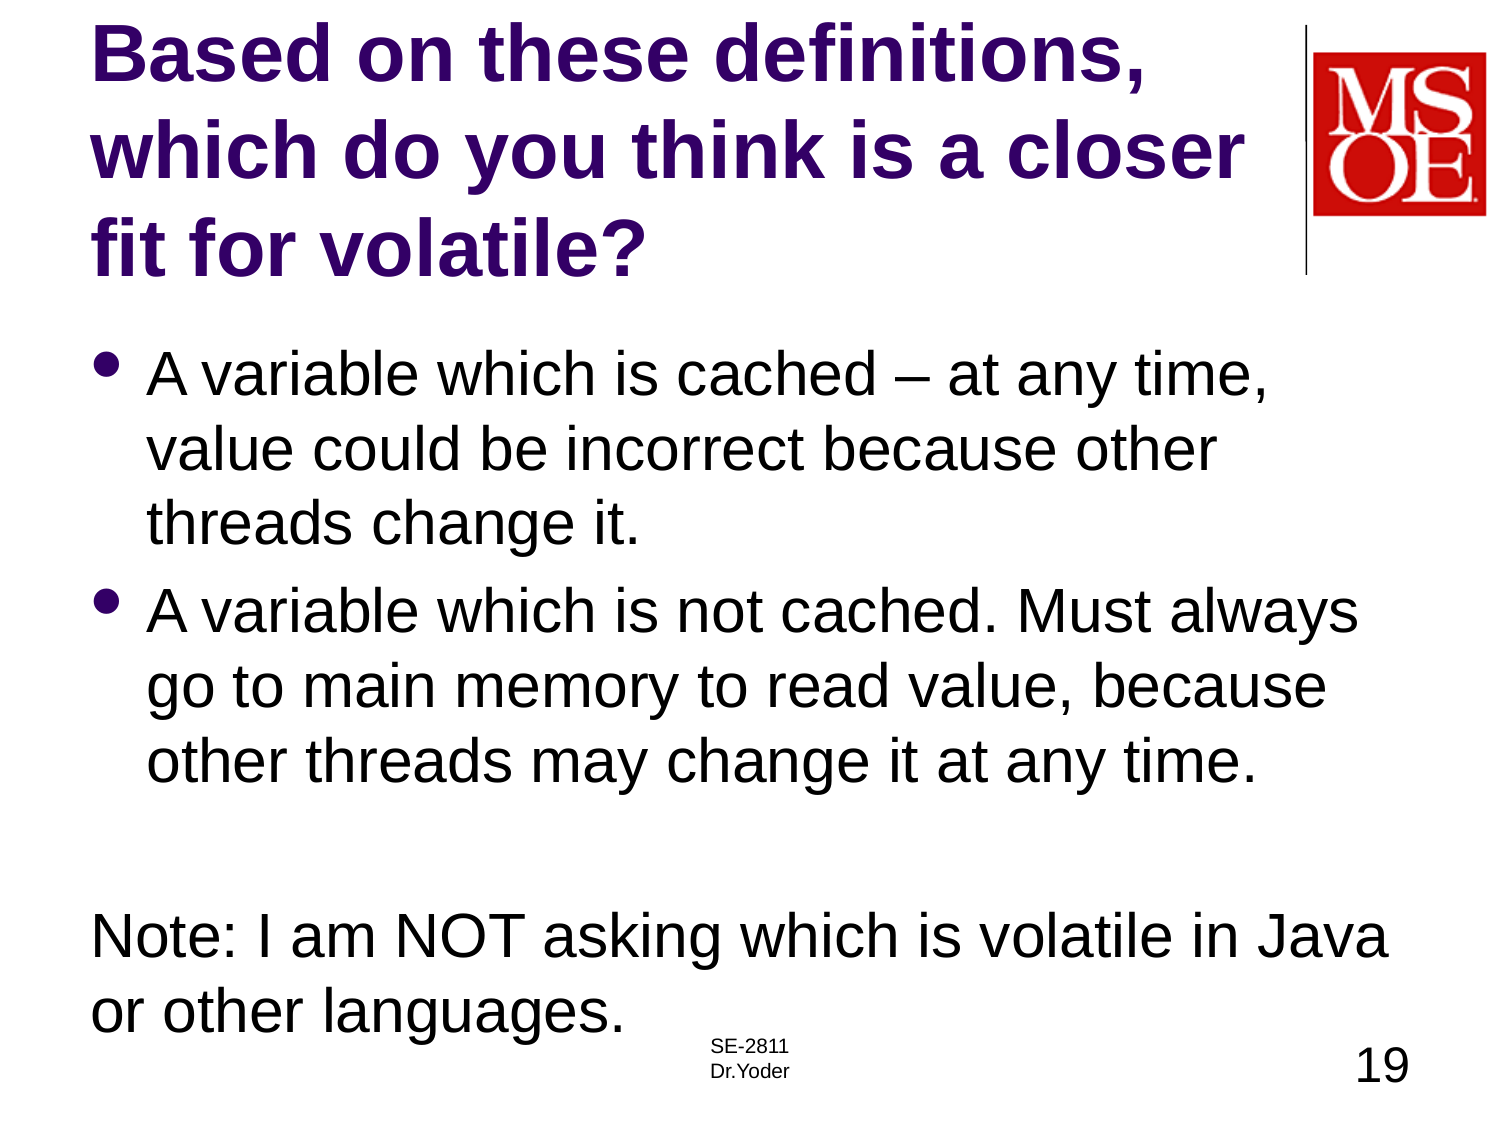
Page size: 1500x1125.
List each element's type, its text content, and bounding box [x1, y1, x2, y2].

picture [1312, 37, 1488, 232]
list A variable which is cached – at any time, value could be incorrect because other threads change it. A variable which is not cached. Must always go to main memory to read value, because other threads may change it at any time. Note: I am NOT asking which is volatile in Java or other languages. [74, 324, 1426, 1006]
title Based on these definitions, which do you think is a closer fit for volatile? [74, 87, 1313, 301]
footer SE-2811 Dr.Yoder [512, 1024, 988, 1101]
slide_number 19 [1074, 1024, 1426, 1101]
